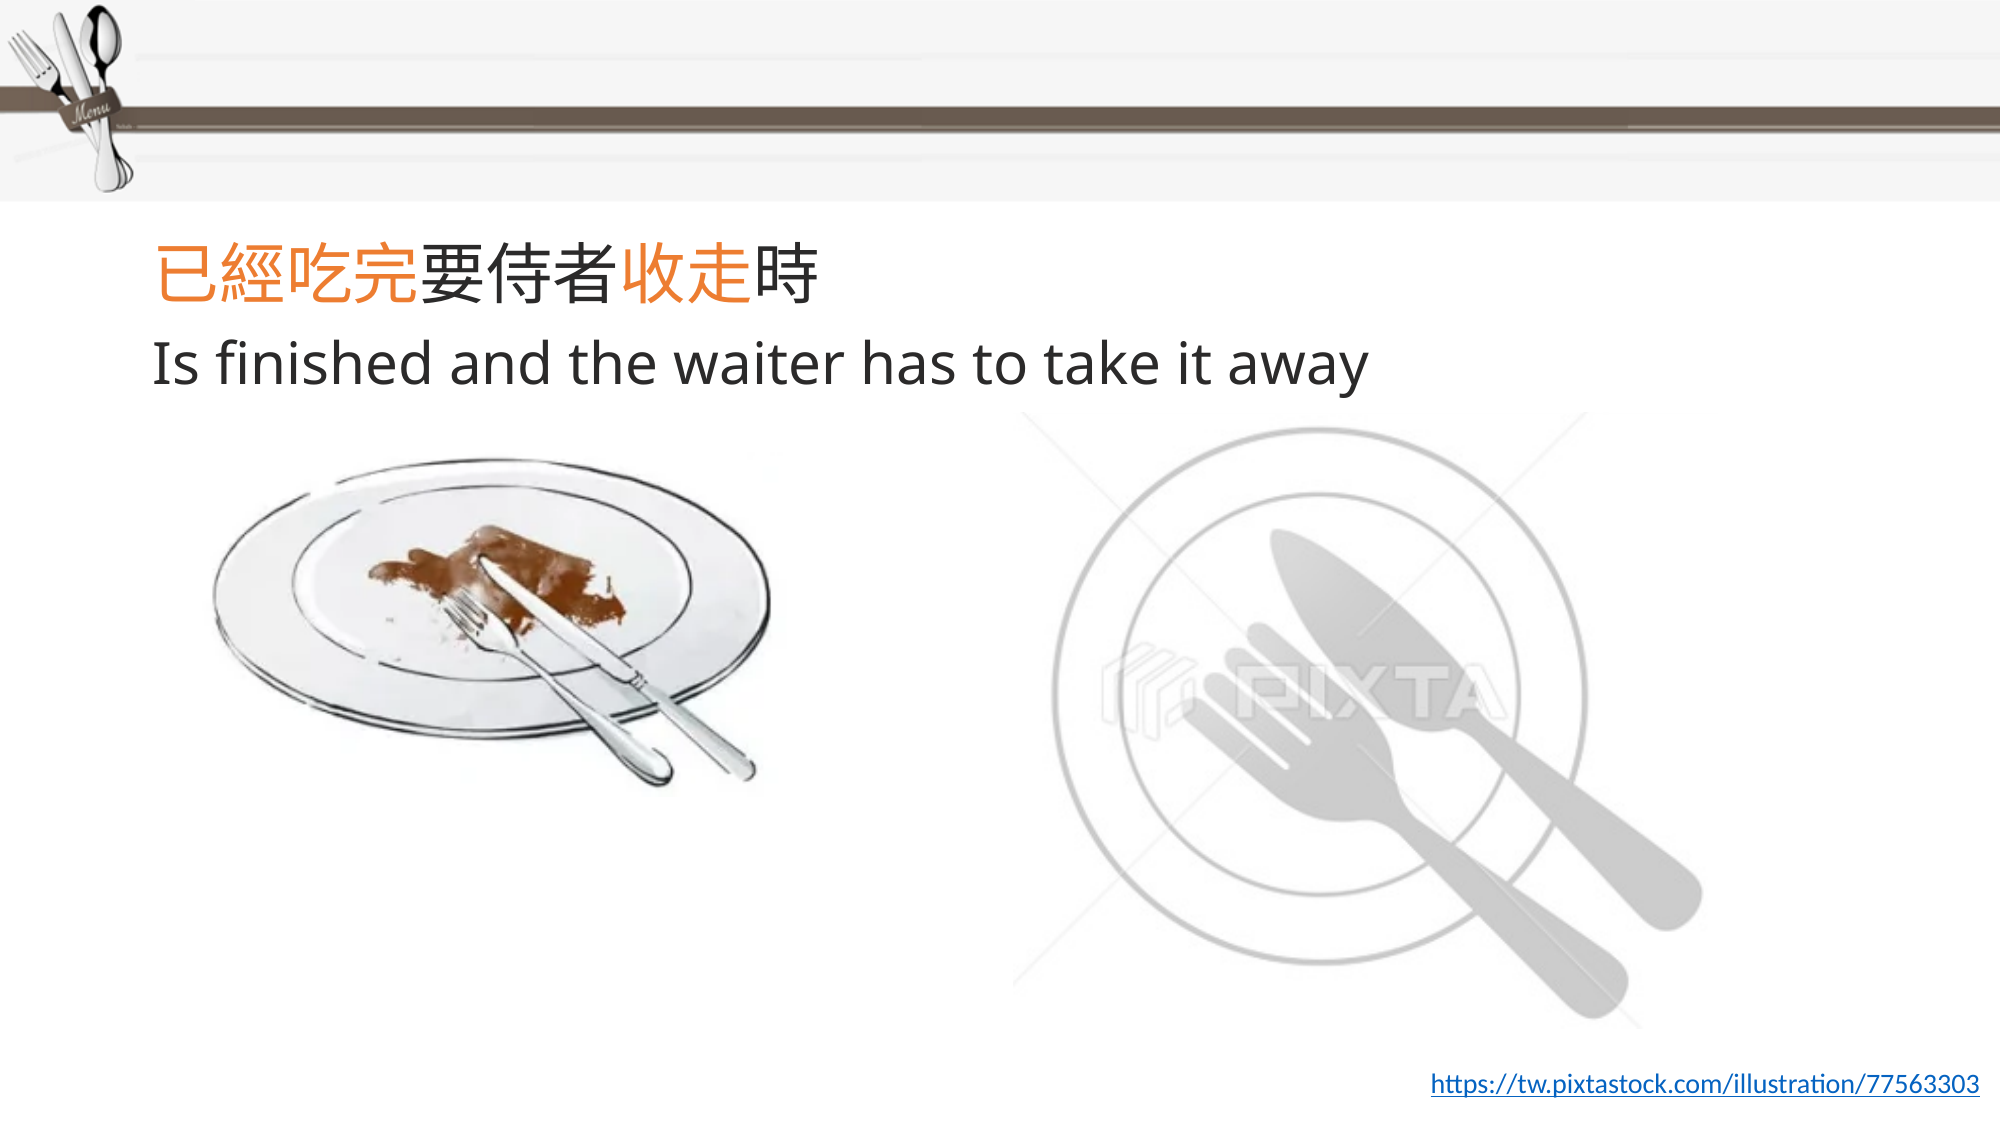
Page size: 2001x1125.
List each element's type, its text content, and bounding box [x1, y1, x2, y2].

picture [194, 450, 805, 797]
list 已經吃完要侍者收走時 Is finished and the waiter has to take it away [137, 233, 1863, 948]
picture [0, 0, 2000, 206]
text_box https://tw.pixtastock.com/illustration/77563303 [1415, 1058, 1996, 1125]
picture [1013, 412, 1718, 1030]
